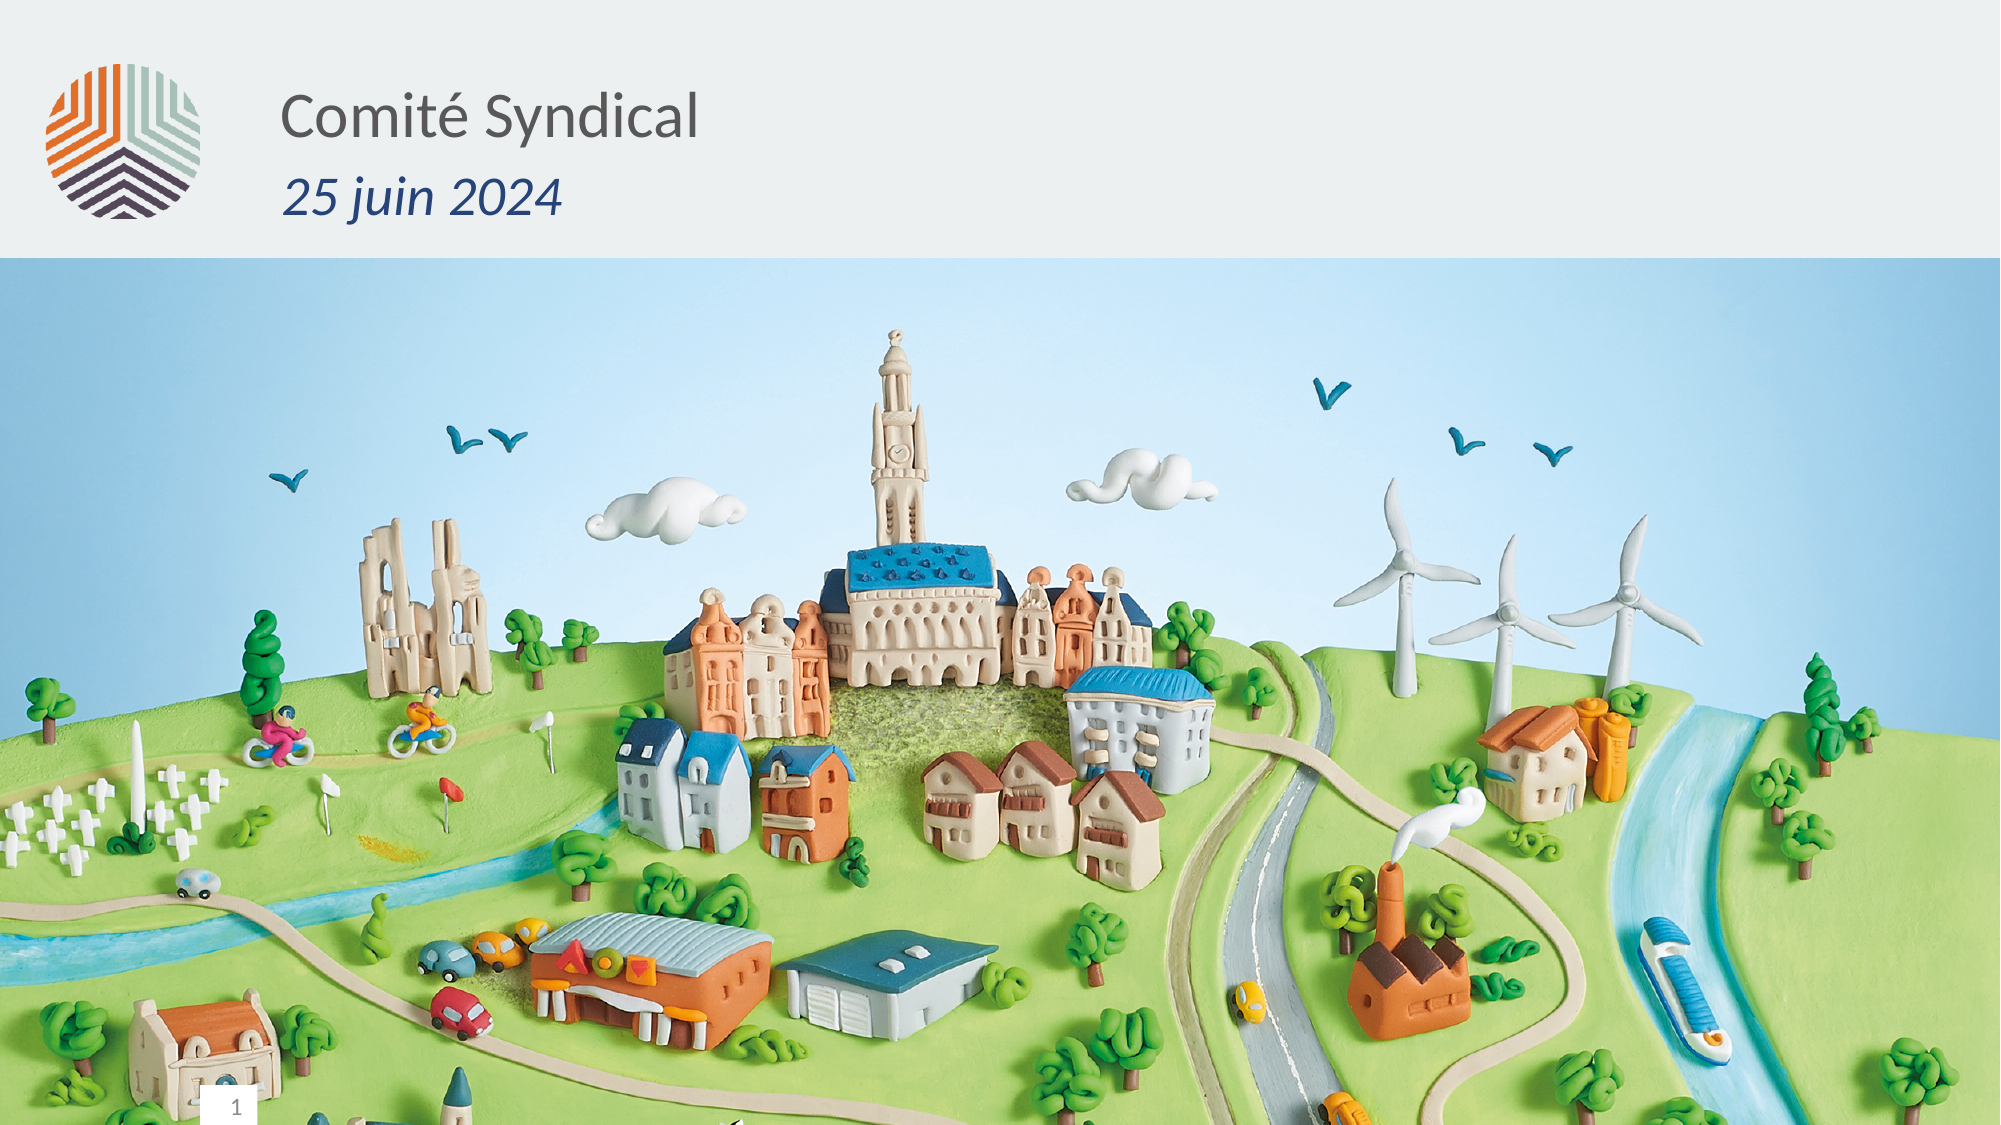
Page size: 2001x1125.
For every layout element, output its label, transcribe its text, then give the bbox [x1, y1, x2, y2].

list 25 juin 2024 [228, 160, 1932, 246]
list Comité Syndical [228, 73, 1932, 160]
picture [0, 258, 2000, 1125]
